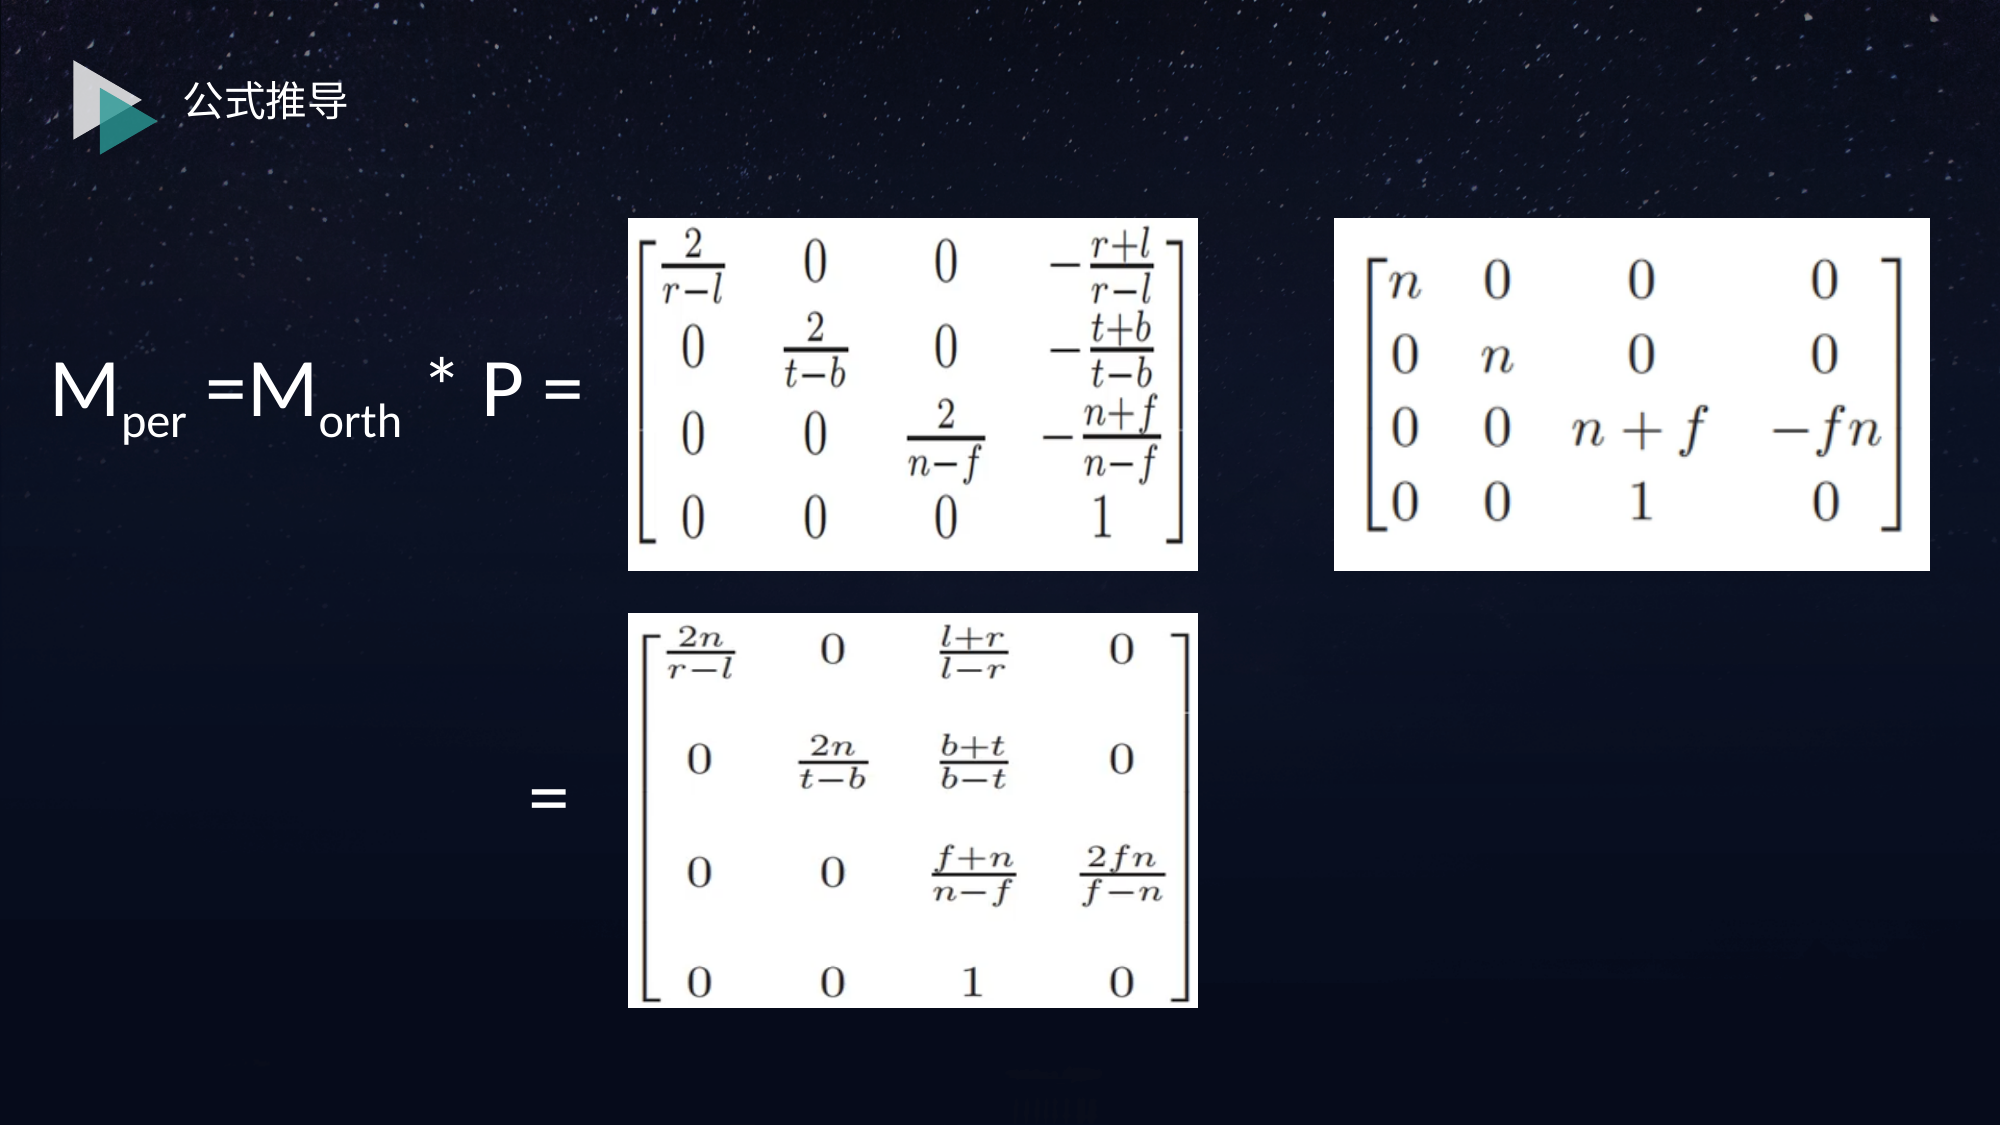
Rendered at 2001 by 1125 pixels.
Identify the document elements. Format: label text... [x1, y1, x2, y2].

text_box Mper =Morth * P = [35, 326, 628, 455]
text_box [73, 60, 158, 155]
picture [0, 0, 2000, 1125]
text_box 公式推导 [167, 67, 365, 132]
text_box = [514, 734, 601, 850]
